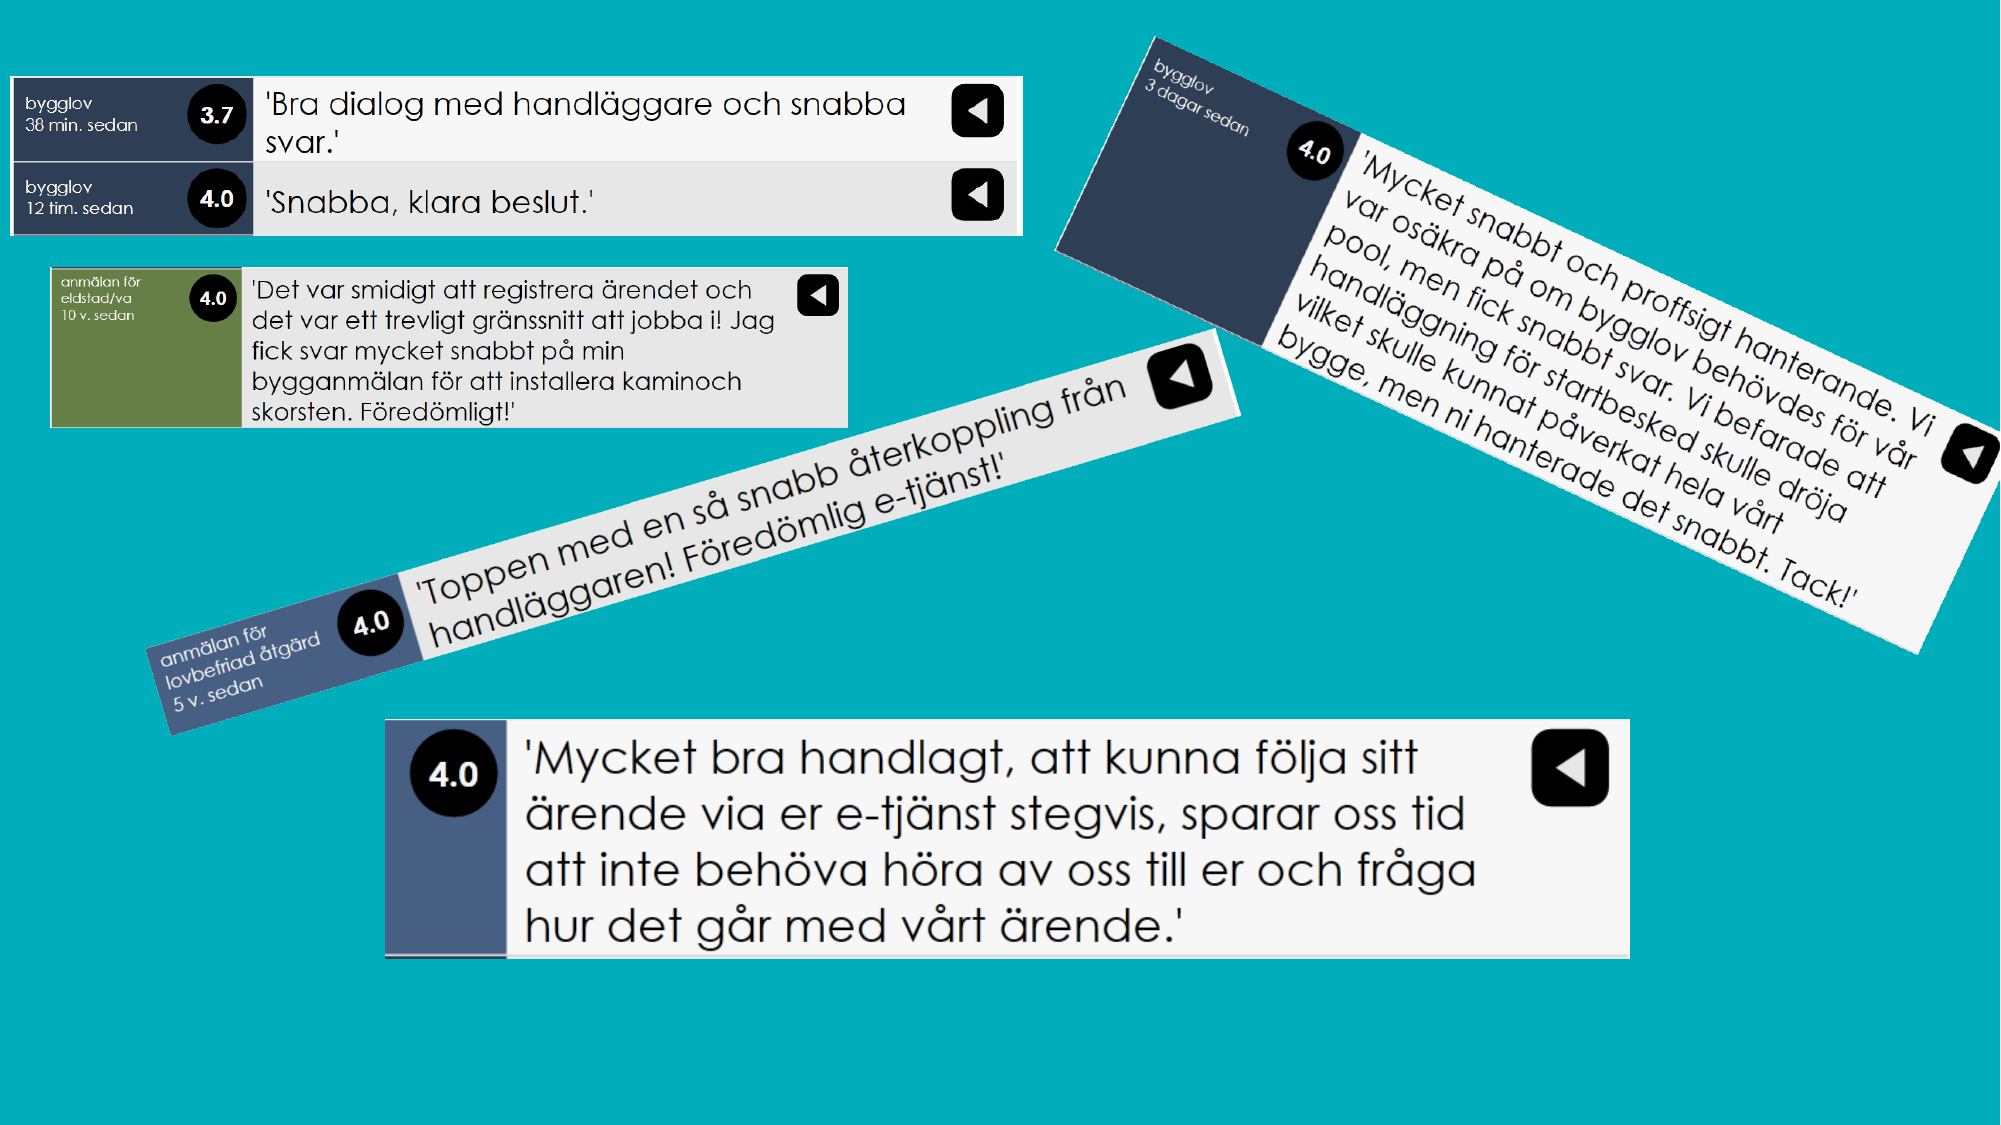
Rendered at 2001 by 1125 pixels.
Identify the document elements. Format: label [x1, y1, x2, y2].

picture [50, 267, 848, 428]
picture [10, 76, 1023, 236]
picture [134, 37, 2000, 735]
picture [385, 719, 1630, 959]
